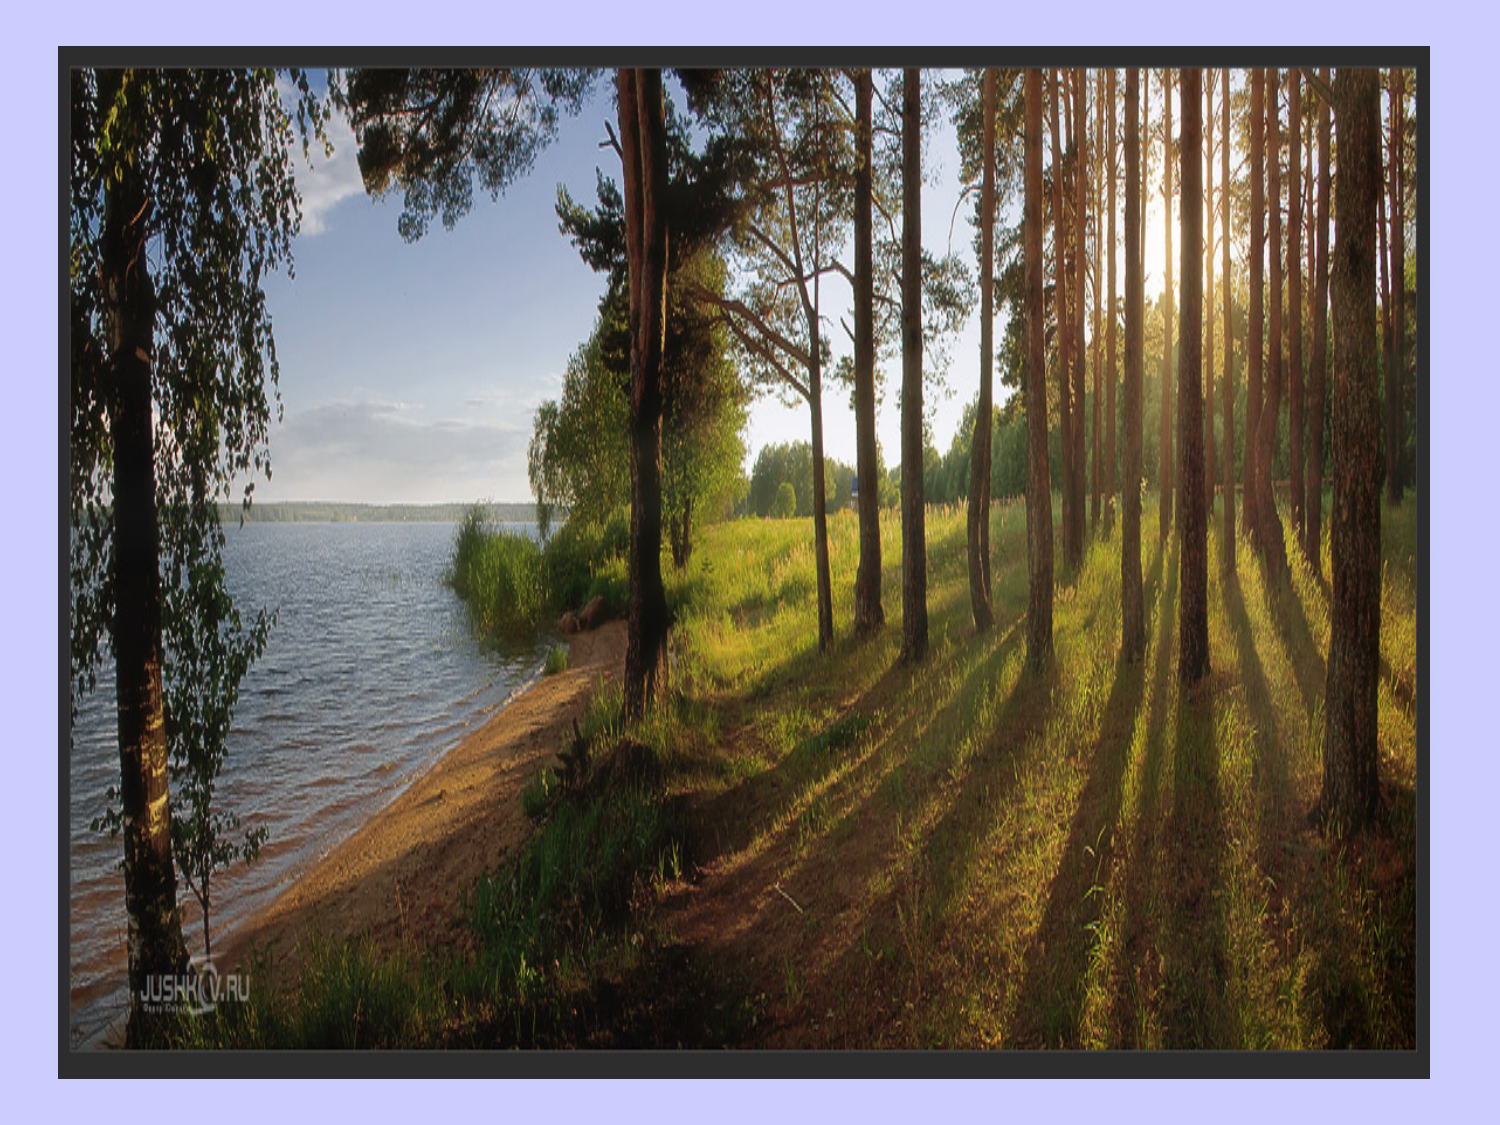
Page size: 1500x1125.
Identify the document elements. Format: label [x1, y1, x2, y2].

list [58, 46, 1430, 1079]
